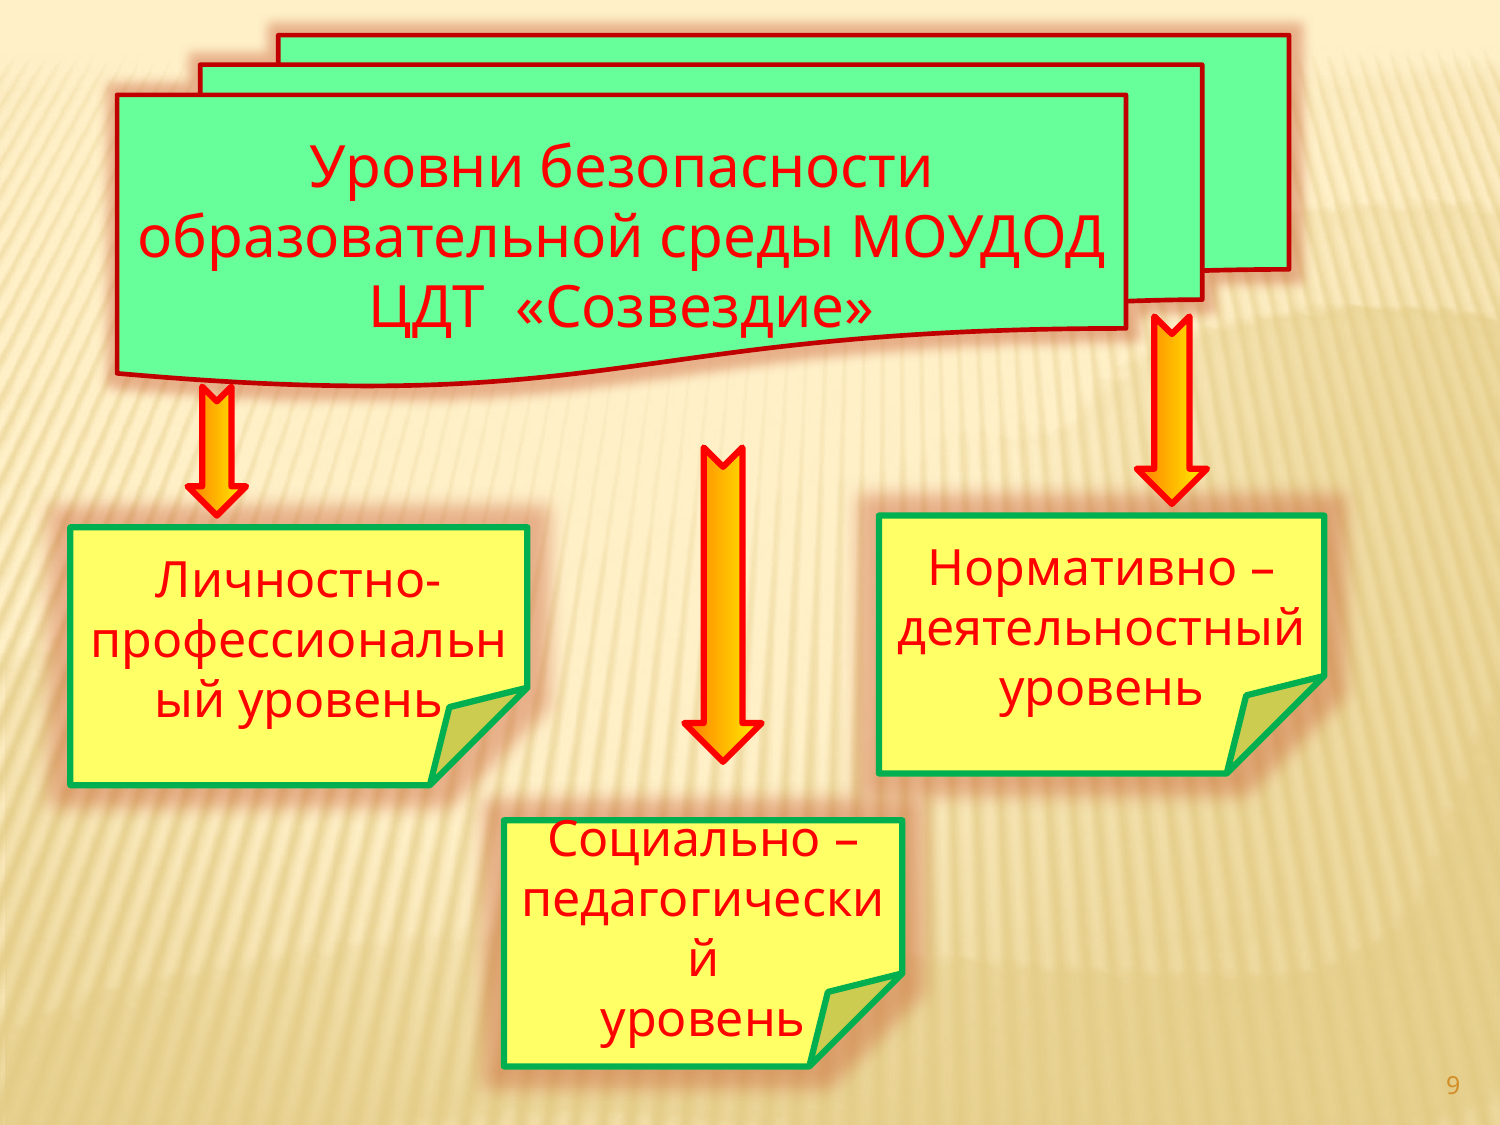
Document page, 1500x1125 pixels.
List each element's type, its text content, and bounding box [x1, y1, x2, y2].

slide_number 9 [1350, 1062, 1475, 1103]
text_box Уровни безопасности образовательной среды МОУДОД ЦДТ «Созвездие» [115, 33, 1292, 389]
text_box Социально – педагогический уровень [501, 818, 905, 1069]
text_box [0, 0, 1500, 74]
text_box Личностно-профессиональный уровень [68, 525, 530, 788]
text_box [682, 445, 764, 764]
text_box [1134, 314, 1209, 507]
text_box Нормативно – деятельностный уровень [876, 513, 1327, 776]
text_box [185, 384, 249, 518]
